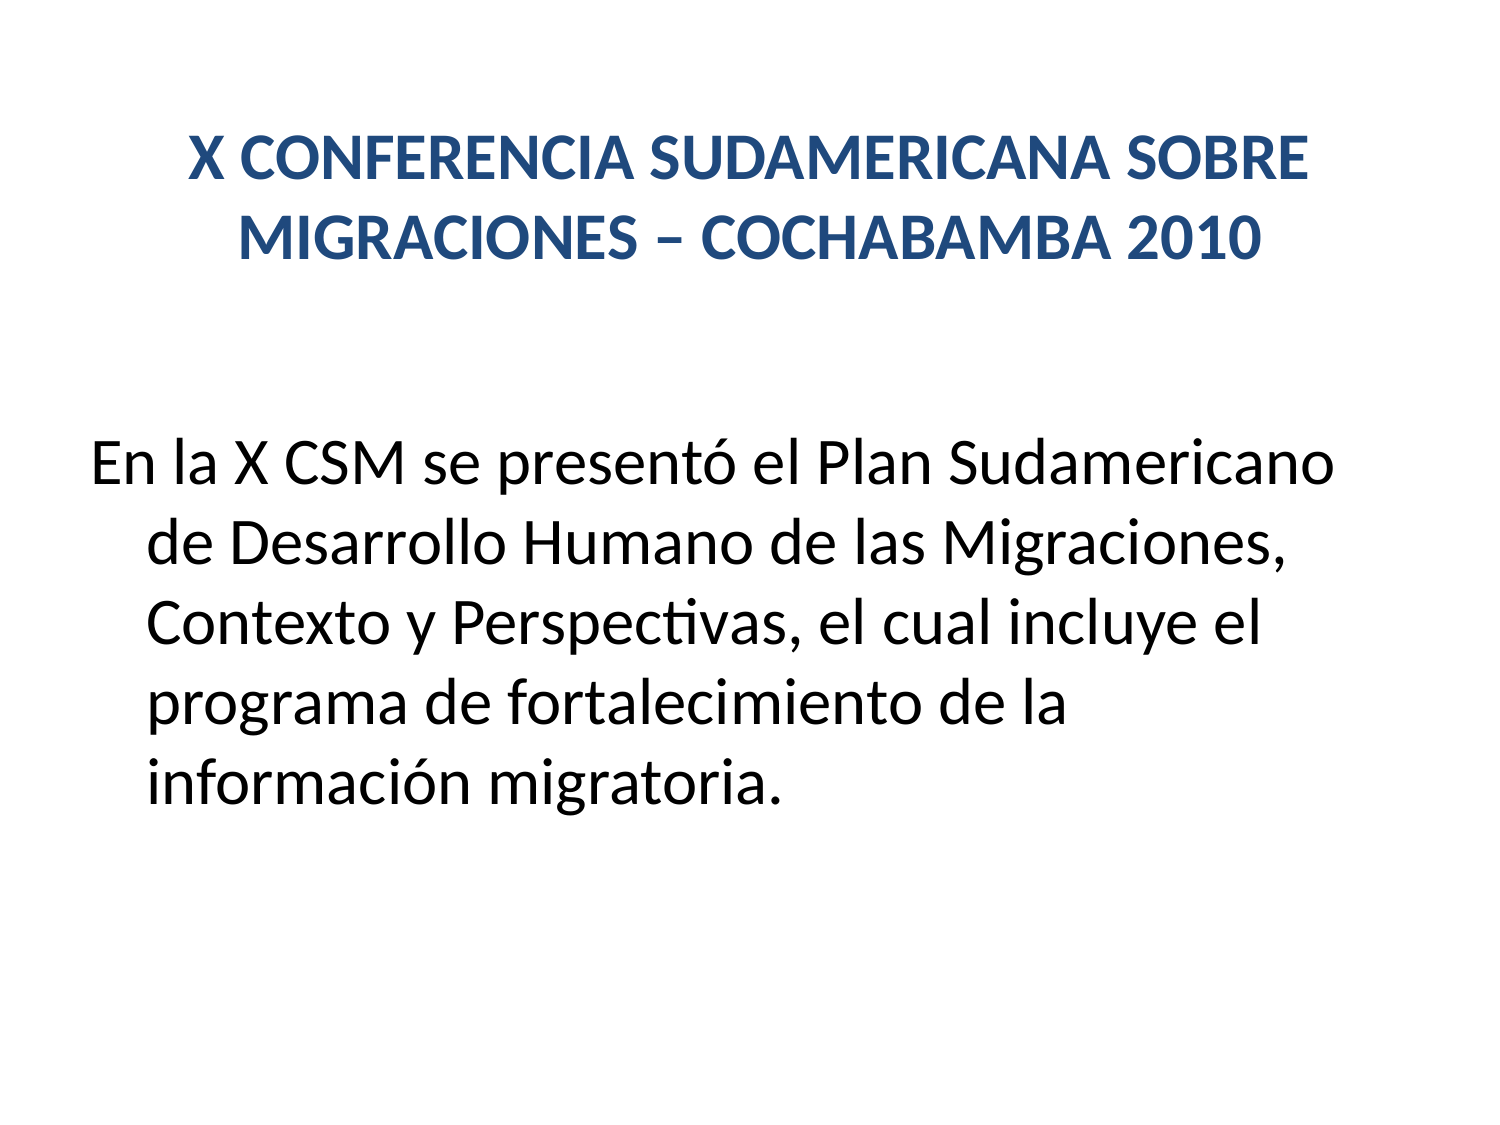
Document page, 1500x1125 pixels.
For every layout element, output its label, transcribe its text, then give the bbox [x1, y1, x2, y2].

title X CONFERENCIA SUDAMERICANA SOBRE MIGRACIONES – COCHABAMBA 2010 [75, 45, 1425, 340]
list En la X CSM se presentó el Plan Sudamericano de Desarrollo Humano de las Migraciones, Contexto y Perspectivas, el cual incluye el programa de fortalecimiento de la información migratoria. [75, 410, 1425, 1005]
